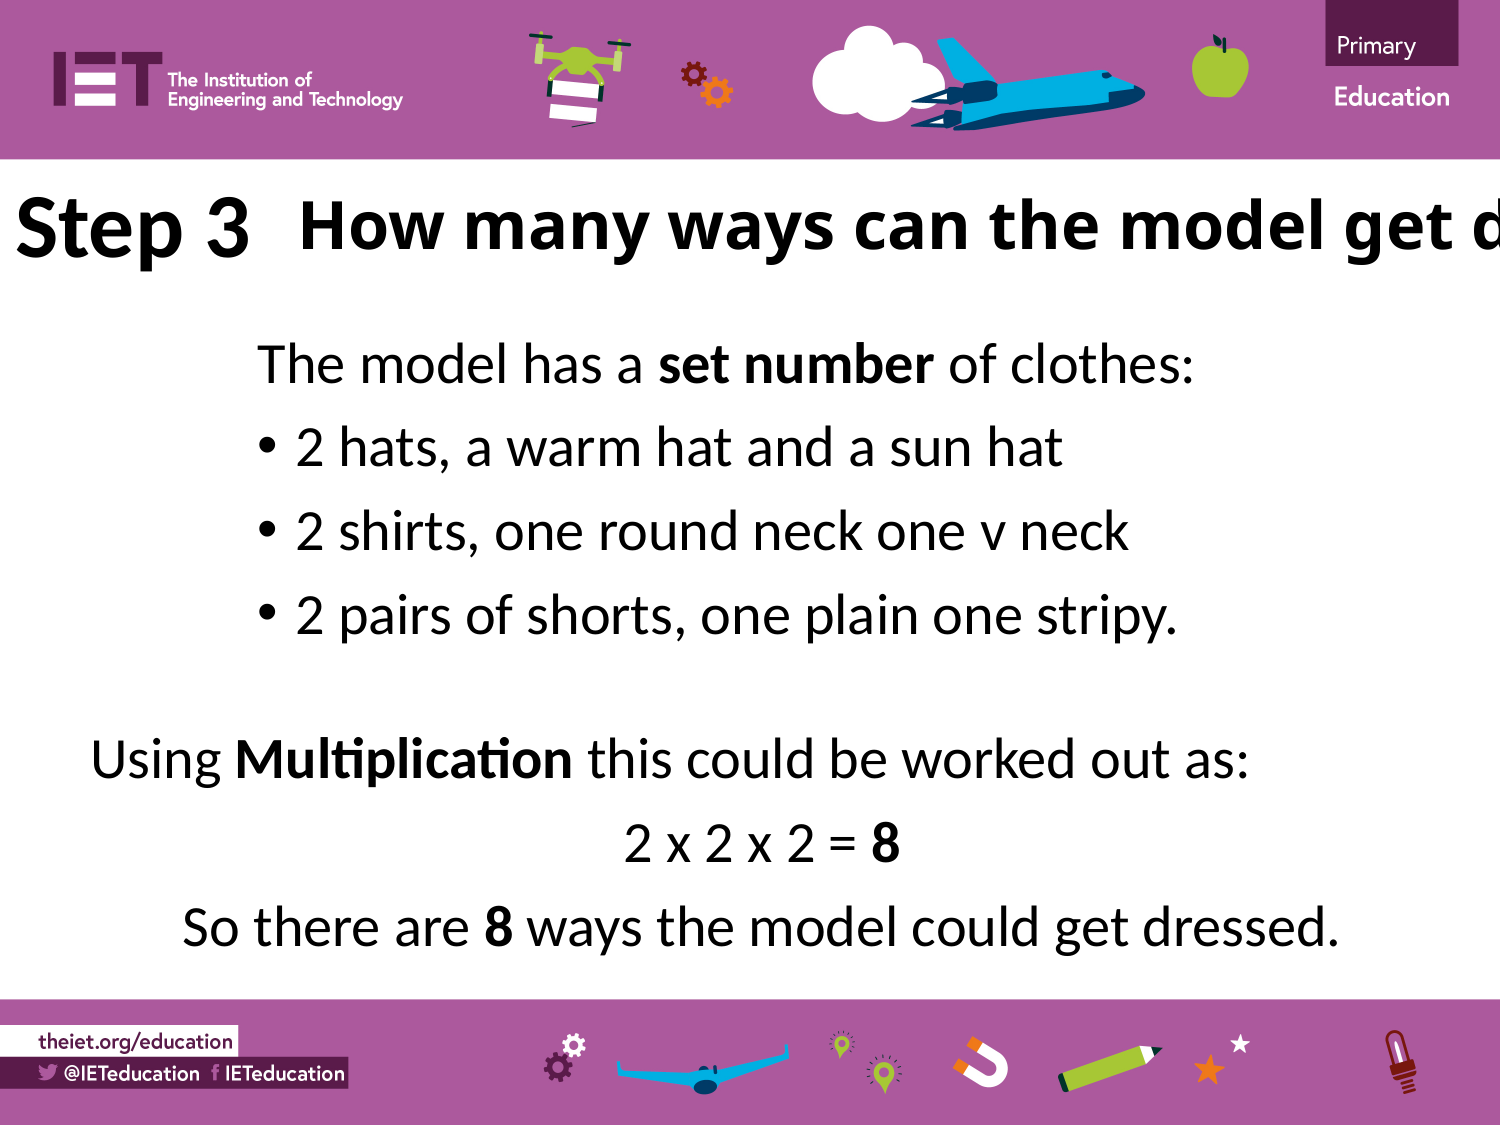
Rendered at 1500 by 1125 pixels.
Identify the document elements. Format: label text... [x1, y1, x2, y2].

title How many ways can the model get dressed? [282, 168, 1500, 287]
picture [0, 0, 1500, 168]
picture [0, 287, 1500, 1125]
text_box Step 3 [0, 168, 282, 287]
list The model has a set number of clothes: 2 hats, a warm hat and a sun hat 2 shirts, one round neck one v neck 2 pairs of shorts, one plain one stripy. [242, 325, 1500, 698]
text_box Using Multiplication this could be worked out as: 2 x 2 x 2 = 8 So there are 8 ways the model could get dressed. [75, 721, 1449, 1094]
